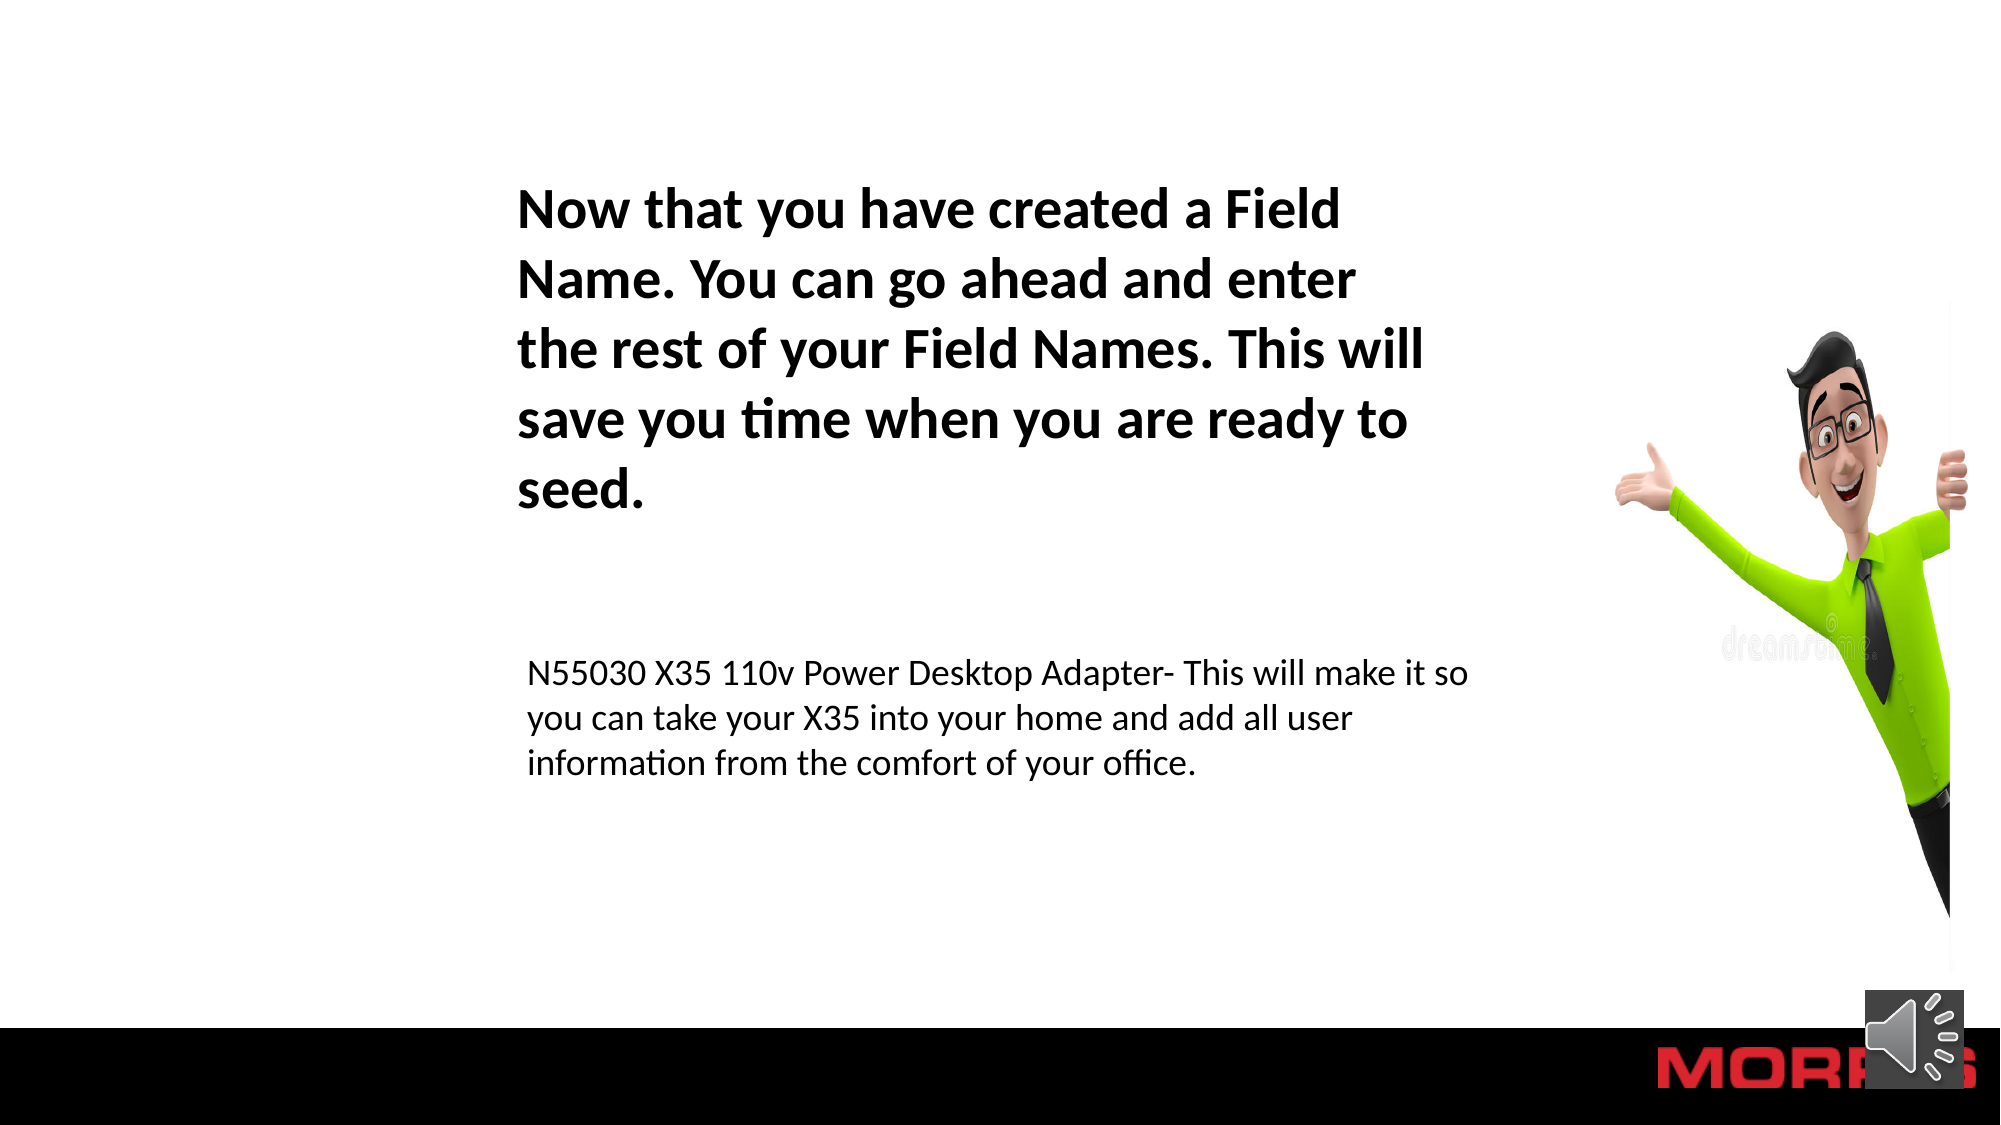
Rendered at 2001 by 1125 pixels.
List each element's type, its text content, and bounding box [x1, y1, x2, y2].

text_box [0, 1028, 2000, 1125]
picture [1864, 989, 1965, 1090]
text_box Now that you have created a Field Name. You can go ahead and enter the rest of your Field Names. This will save you time when you are ready to seed. [503, 162, 1449, 528]
text_box N55030 X35 110v Power Desktop Adapter- This will make it so you can take your X35 into your home and add all user information from the comfort of your office. [512, 640, 1488, 791]
picture [1599, 299, 2000, 972]
